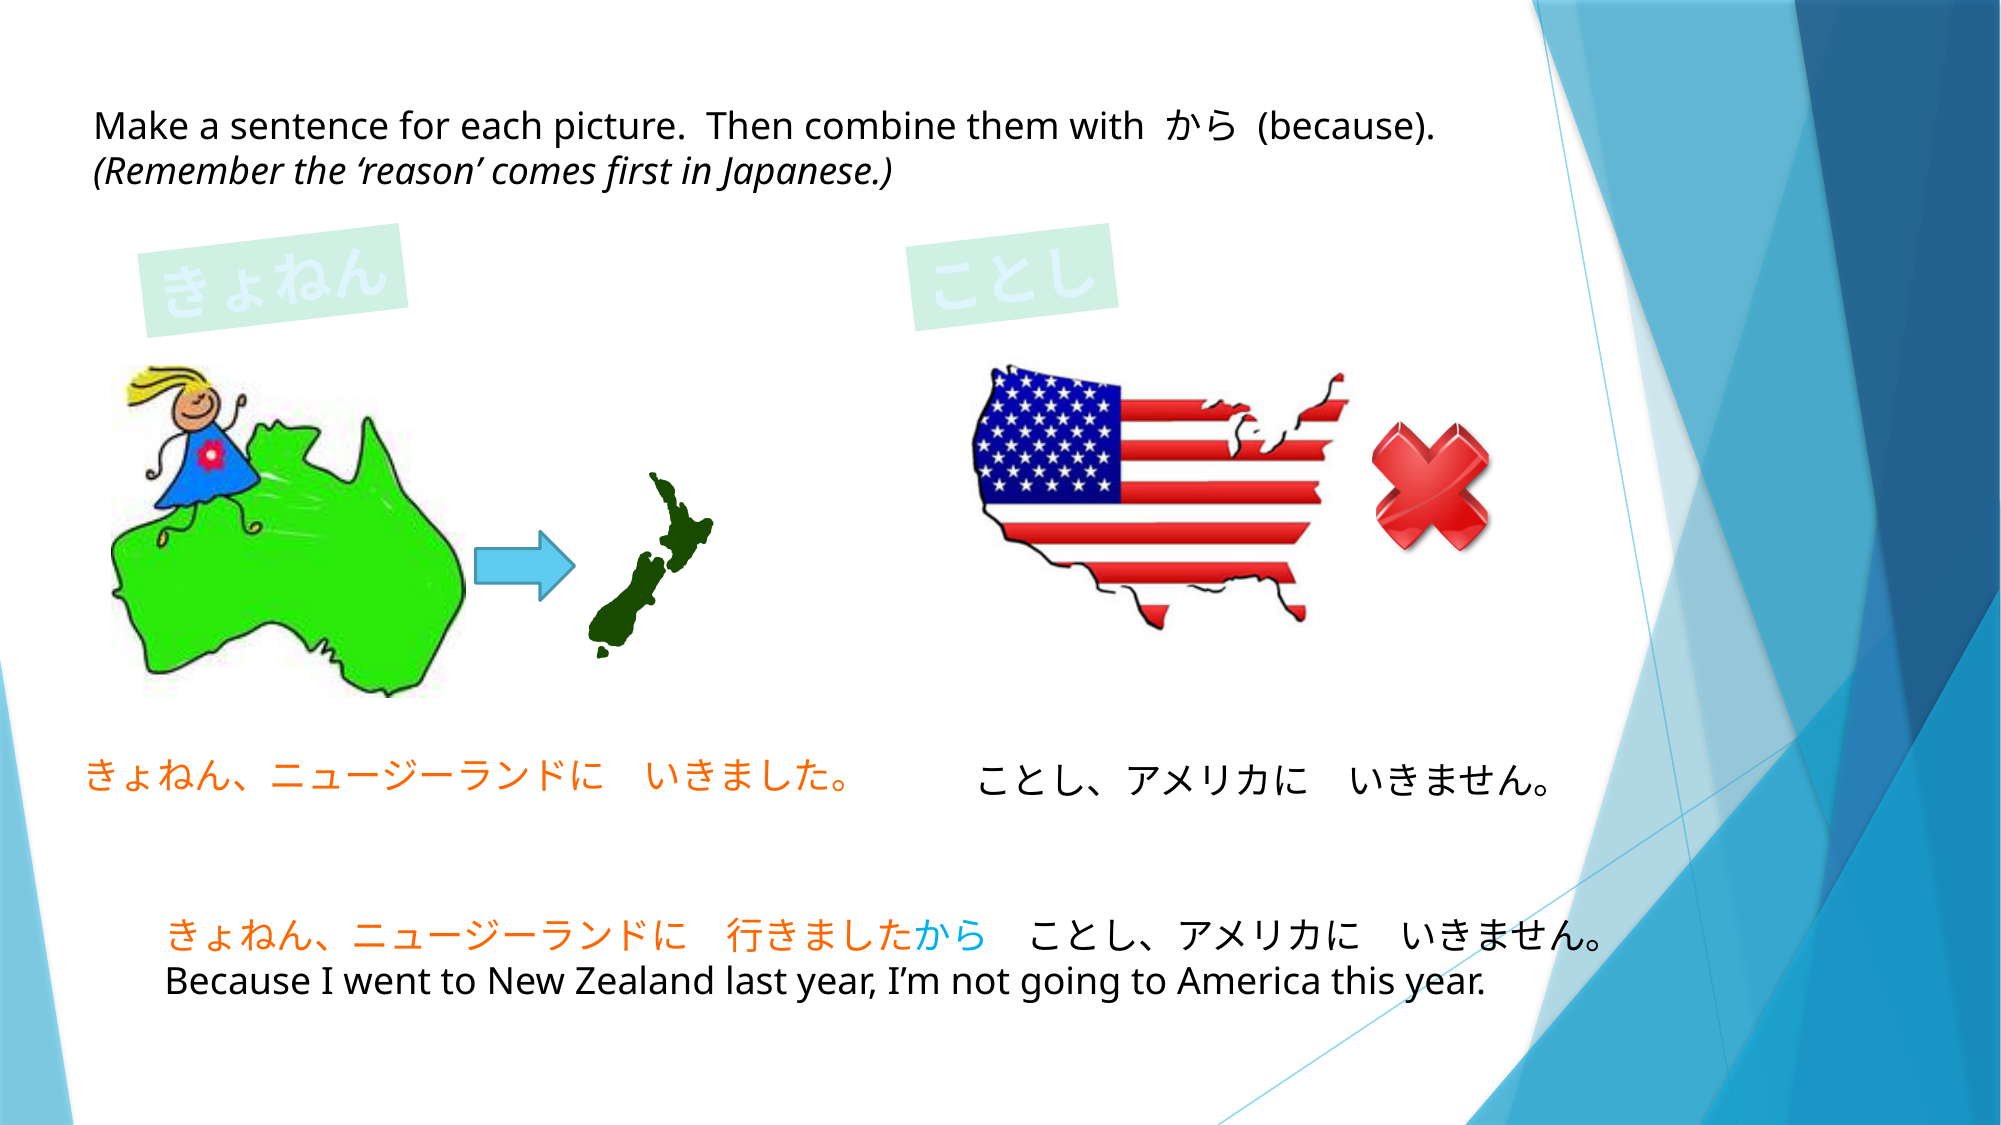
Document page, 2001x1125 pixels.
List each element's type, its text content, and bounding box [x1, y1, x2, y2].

picture [959, 345, 1499, 650]
picture [584, 466, 719, 666]
text_box きょねん、ニュージーランドに 行きましたから ことし、アメリカに いきません。 Because I went to New Zealand last year, I’m not going to America this year. [149, 904, 1639, 1054]
picture [110, 365, 466, 698]
text_box [474, 529, 576, 602]
text_box ことし、アメリカに いきません。 [959, 749, 1587, 810]
text_box きょねん [137, 223, 409, 339]
text_box ことし [905, 222, 1119, 332]
text_box Make a sentence for each picture. Then combine them with から (because). (Remember the ‘reason’ comes first in Japanese.) [78, 94, 1461, 200]
text_box きょねん、ニュージーランドに いきました。 [67, 744, 884, 805]
